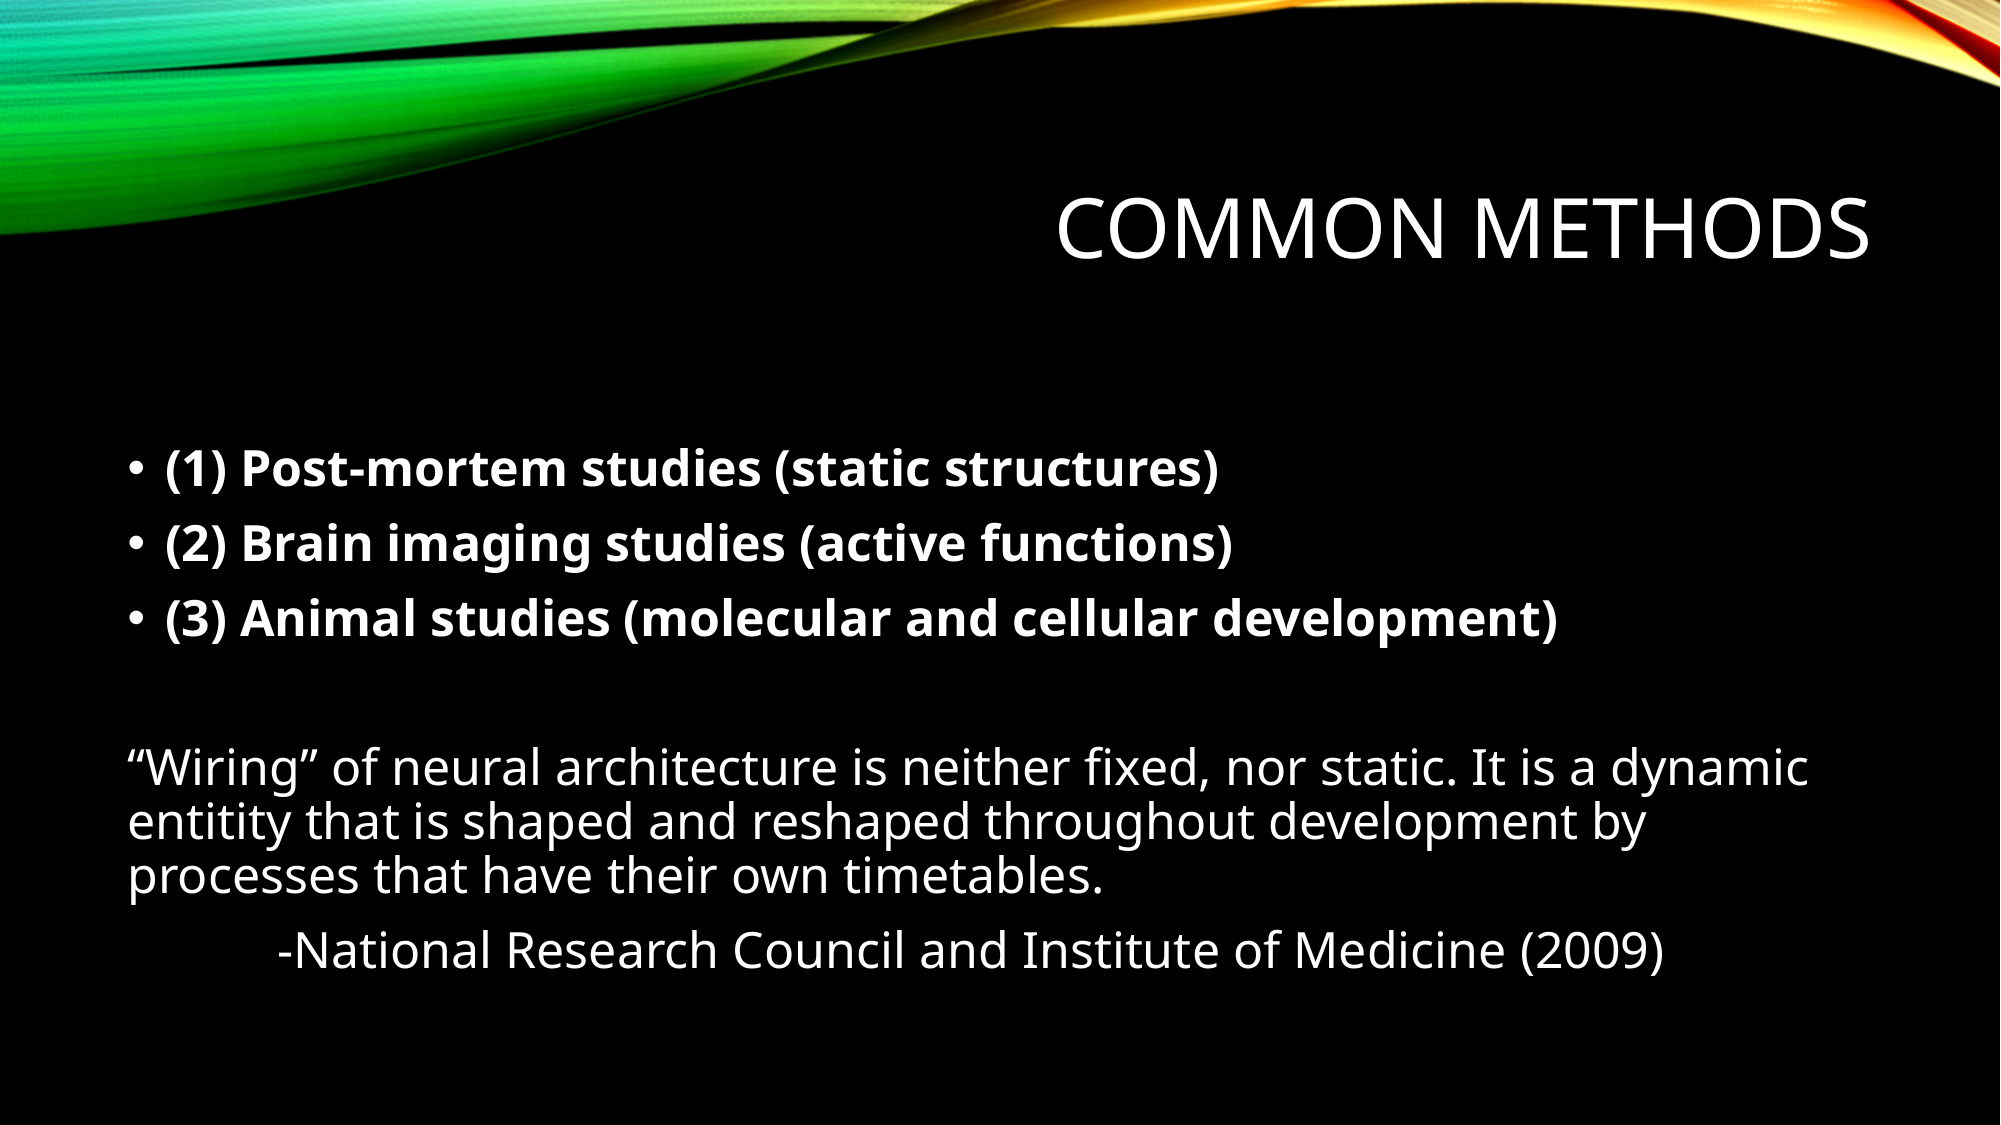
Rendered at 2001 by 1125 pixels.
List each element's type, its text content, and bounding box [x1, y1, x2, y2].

list (1) Post-mortem studies (static structures) (2) Brain imaging studies (active functions) (3) Animal studies (molecular and cellular development) “Wiring” of neural architecture is neither fixed, nor static. It is a dynamic entitity that is shaped and reshaped throughout development by processes that have their own timetables. -National Research Council and Institute of Medicine (2009) [112, 360, 1888, 1021]
picture [0, 0, 2000, 237]
title Common methods [474, 125, 1888, 338]
